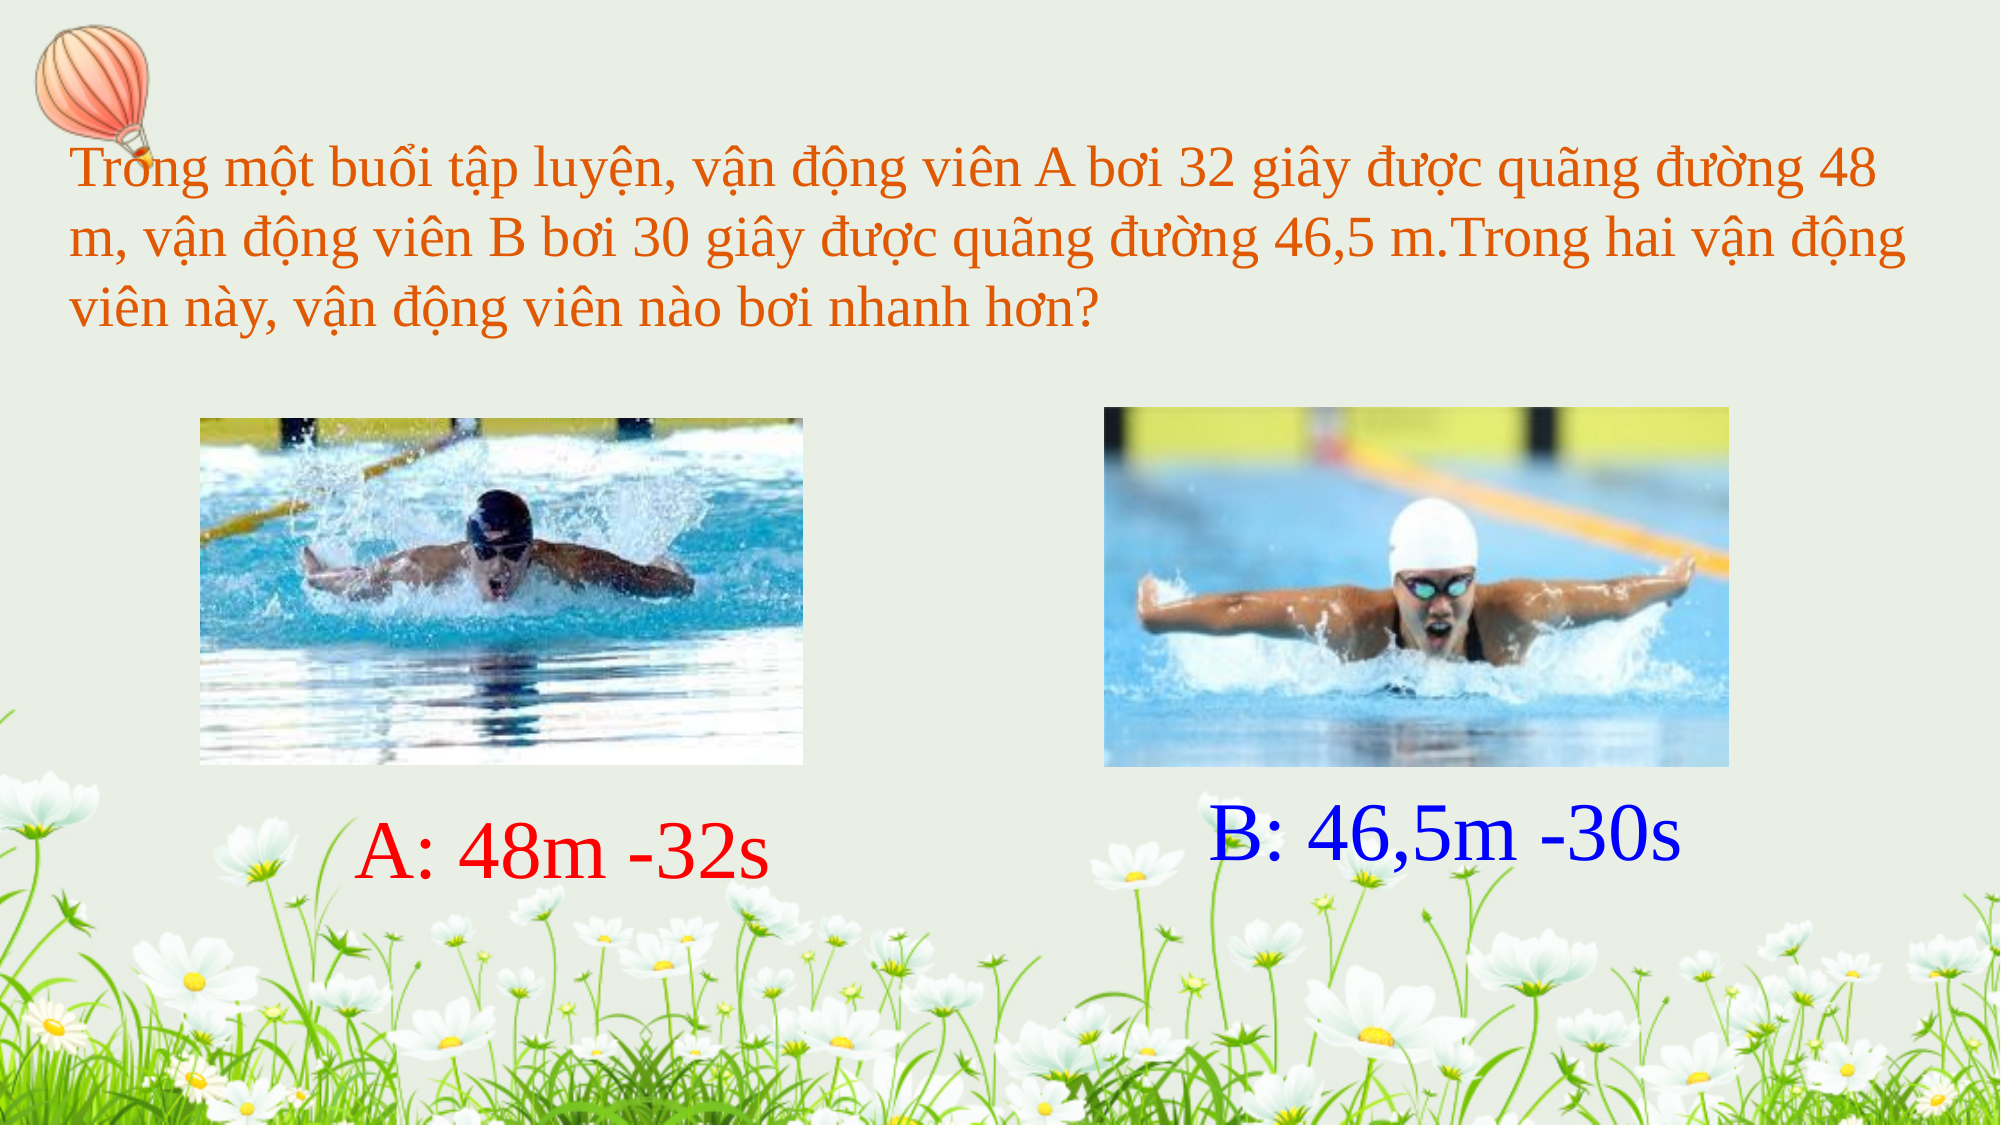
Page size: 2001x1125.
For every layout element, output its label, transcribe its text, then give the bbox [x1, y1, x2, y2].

text_box Trong một buổi tập luyện, vận động viên A bơi 32 giây được quãng đường 48 m, vận động viên B bơi 30 giây được quãng đường 46,5 m.Trong hai vận động viên này, vận động viên nào bơi nhanh hơn? [54, 120, 1967, 346]
text_box B: 46,5m -30s [1193, 769, 1698, 885]
picture [0, 0, 2001, 1125]
text_box A: 48m -32s [340, 787, 787, 903]
